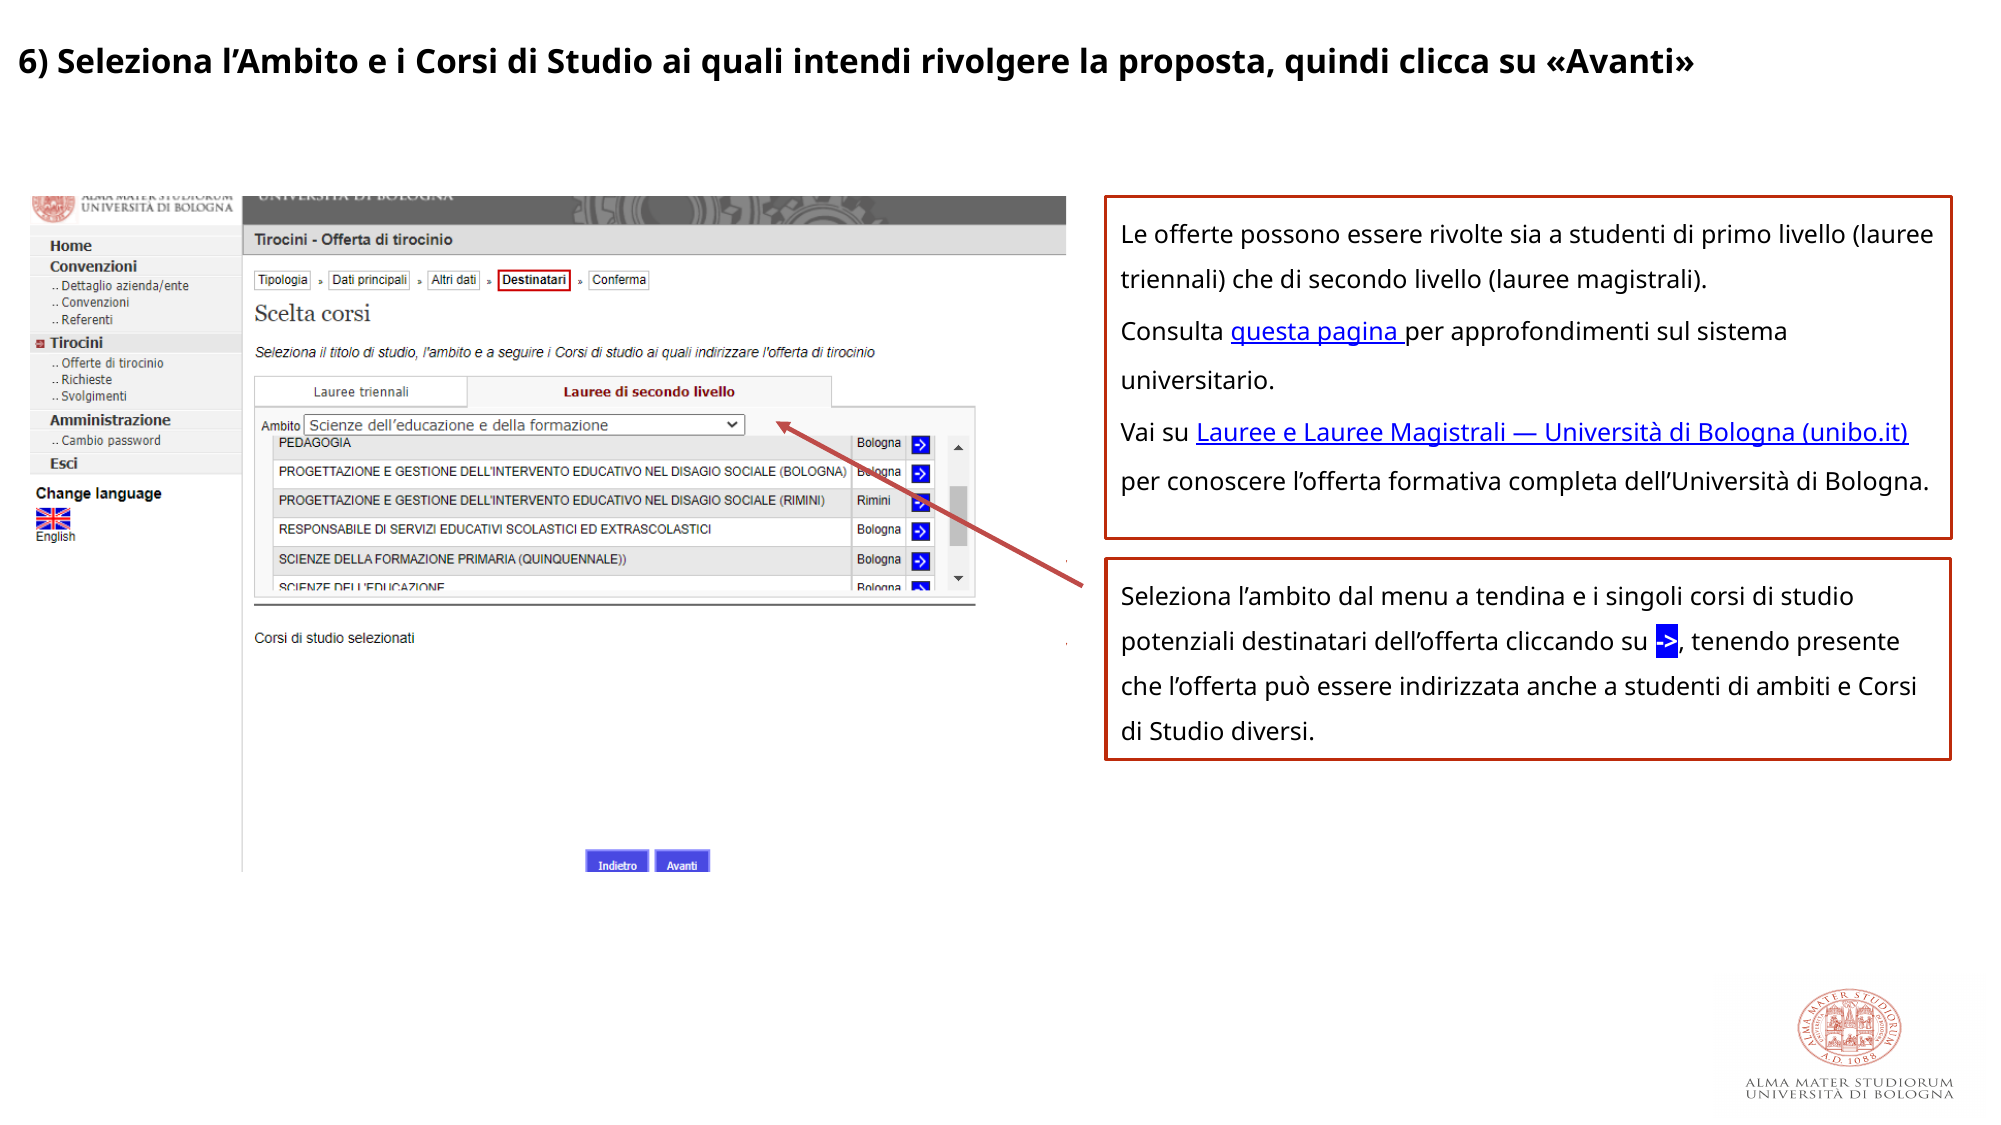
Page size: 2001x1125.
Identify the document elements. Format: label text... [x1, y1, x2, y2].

picture [29, 195, 1067, 872]
picture [1713, 973, 1986, 1118]
text_box 6) Seleziona l’Ambito e i Corsi di Studio ai quali intendi rivolgere la proposta, quindi clicca su «Avanti» [3, 19, 2000, 125]
text_box Seleziona l’ambito dal menu a tendina e i singoli corsi di studio potenziali destinatari dell’offerta cliccando su ->, tenendo presente che l’offerta può essere indirizzata anche a studenti di ambiti e Corsi di Studio diversi. [1105, 558, 1951, 760]
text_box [775, 421, 1083, 587]
text_box Le offerte possono essere rivolte sia a studenti di primo livello (lauree triennali) che di secondo livello (lauree magistrali). Consulta questa pagina per approfondimenti sul sistema universitario. Vai su Lauree e Lauree Magistrali — Università di Bologna (unibo.it) per conoscere l’offerta formativa completa dell’Università di Bologna. [1105, 196, 1952, 539]
